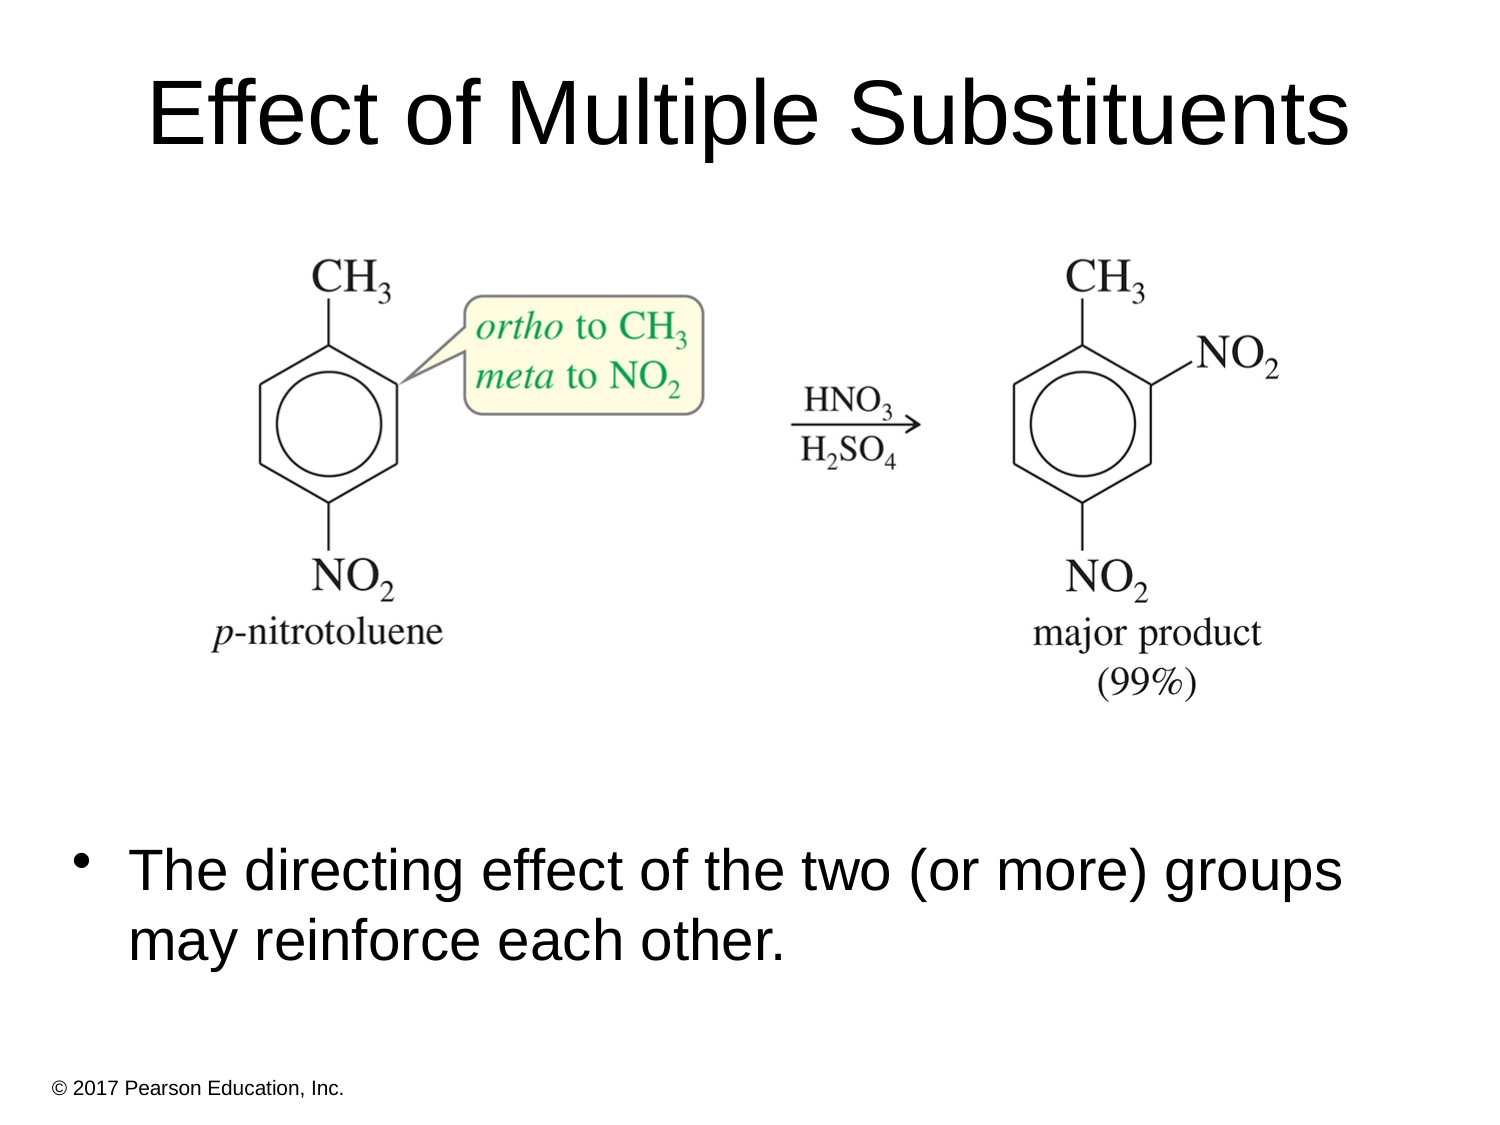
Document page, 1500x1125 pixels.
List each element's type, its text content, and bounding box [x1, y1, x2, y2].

text_box The directing effect of the two (or more) groups may reinforce each other. [57, 825, 1479, 984]
title Effect of Multiple Substituents [75, 45, 1425, 233]
picture [192, 233, 1290, 710]
